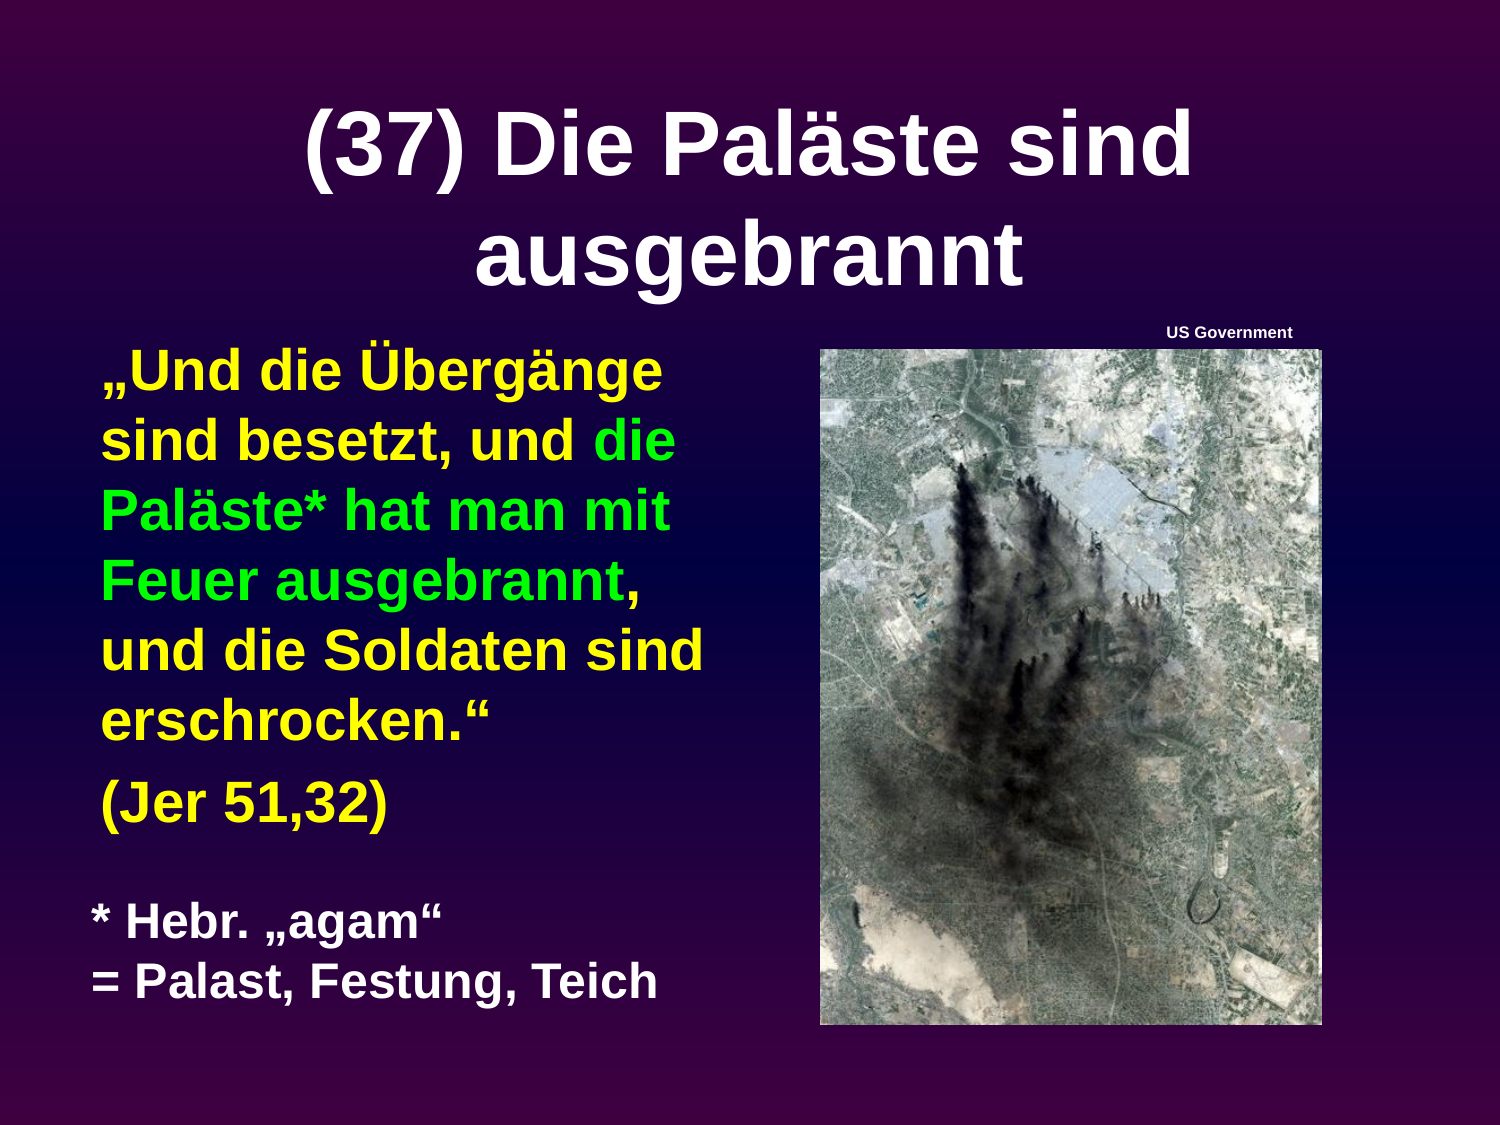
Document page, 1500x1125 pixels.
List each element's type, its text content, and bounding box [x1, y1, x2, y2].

title (37) Die Paläste sind ausgebrannt [112, 99, 1388, 288]
list „Und die Übergänge sind besetzt, und die Paläste* hat man mit Feuer ausgebrannt, und die Soldaten sind erschrocken.“ (Jer 51,32) [29, 324, 738, 1000]
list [820, 349, 1322, 1026]
text_box * Hebr. „agam“ = Palast, Festung, Teich [76, 881, 703, 1017]
text_box US Government [1151, 314, 1308, 348]
